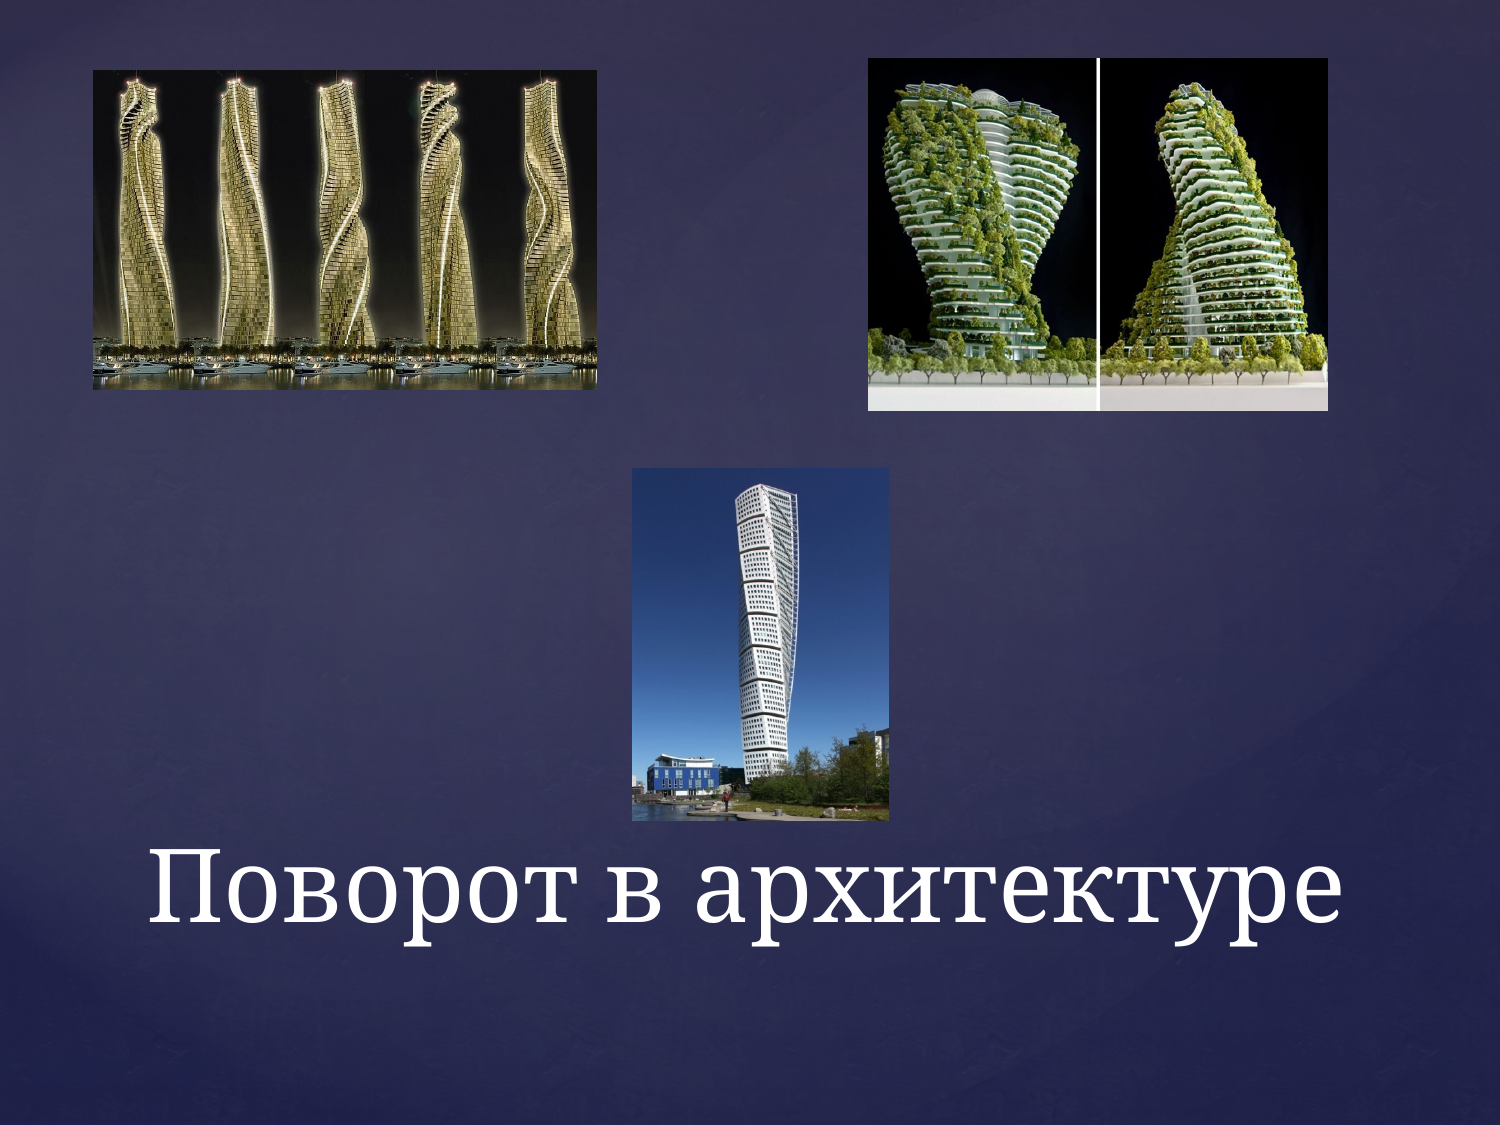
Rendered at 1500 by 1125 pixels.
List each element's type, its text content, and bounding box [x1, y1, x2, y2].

picture [867, 58, 1328, 411]
picture [93, 69, 598, 391]
title Поворот в архитектуре [127, 800, 1365, 950]
picture [632, 468, 890, 821]
